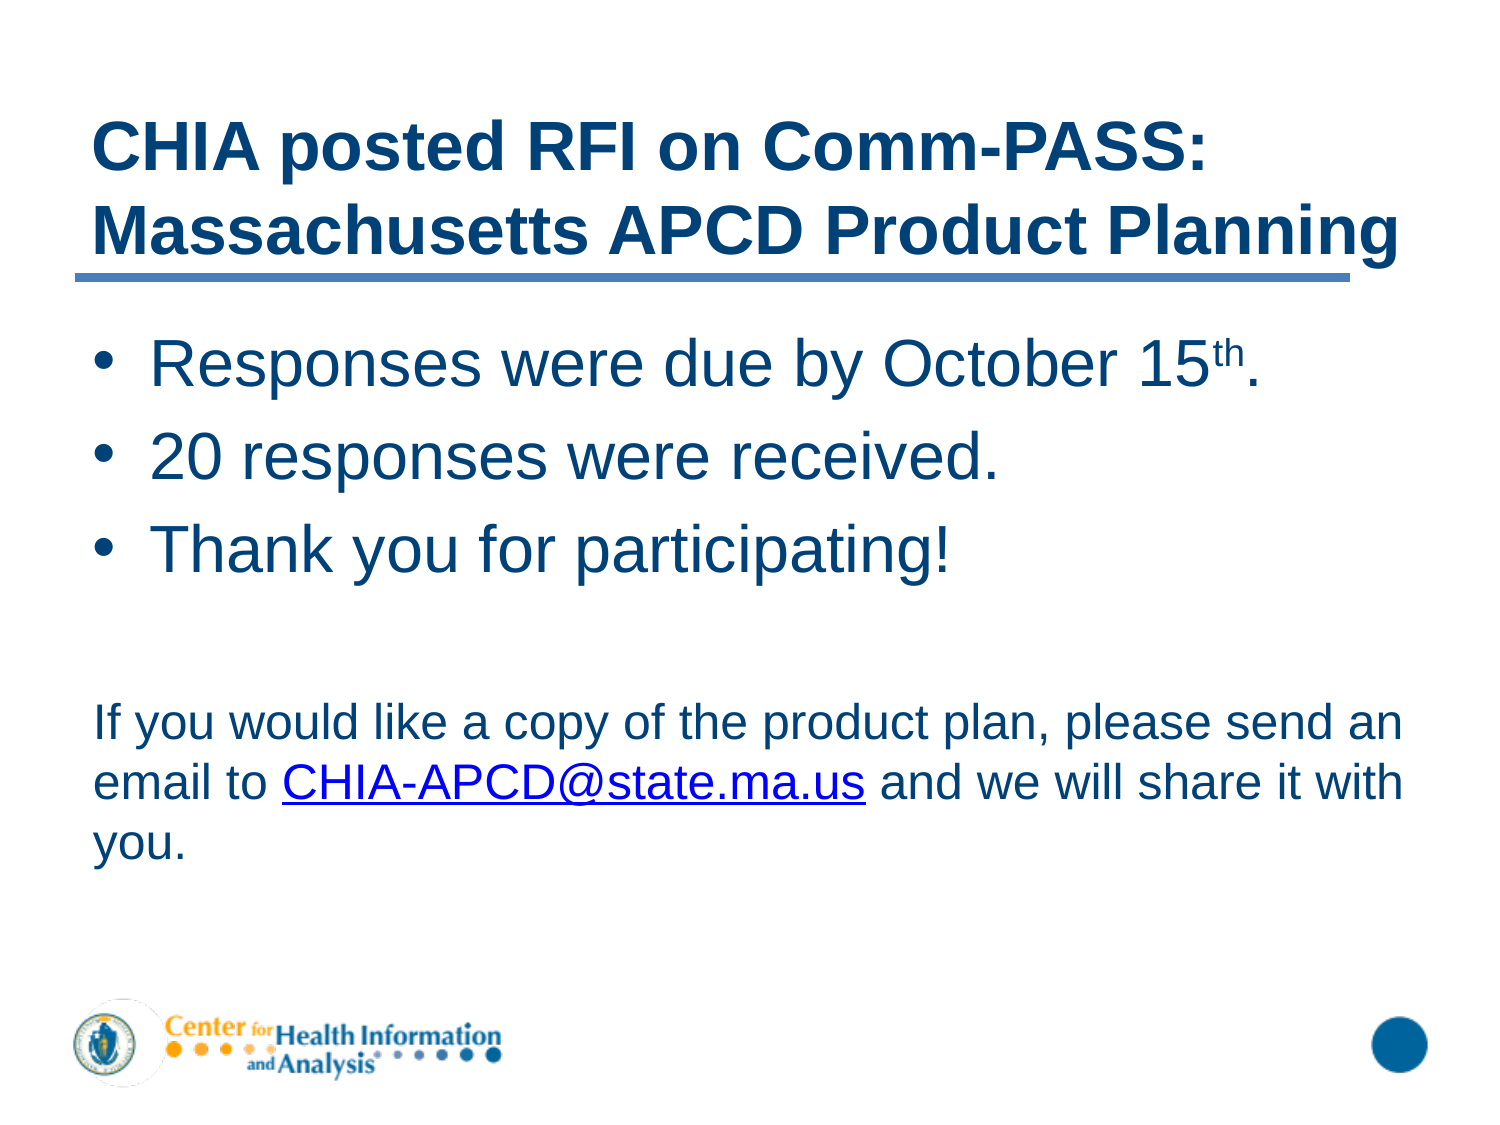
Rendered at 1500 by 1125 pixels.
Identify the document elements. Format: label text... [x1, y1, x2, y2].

list Responses were due by October 15th. 20 responses were received. Thank you for participating! If you would like a copy of the product plan, please send an email to CHIA-APCD@state.ma.us and we will share it with you. [78, 311, 1429, 987]
title CHIA posted RFI on Comm-PASS: Massachusetts APCD Product Planning [76, 93, 1427, 282]
